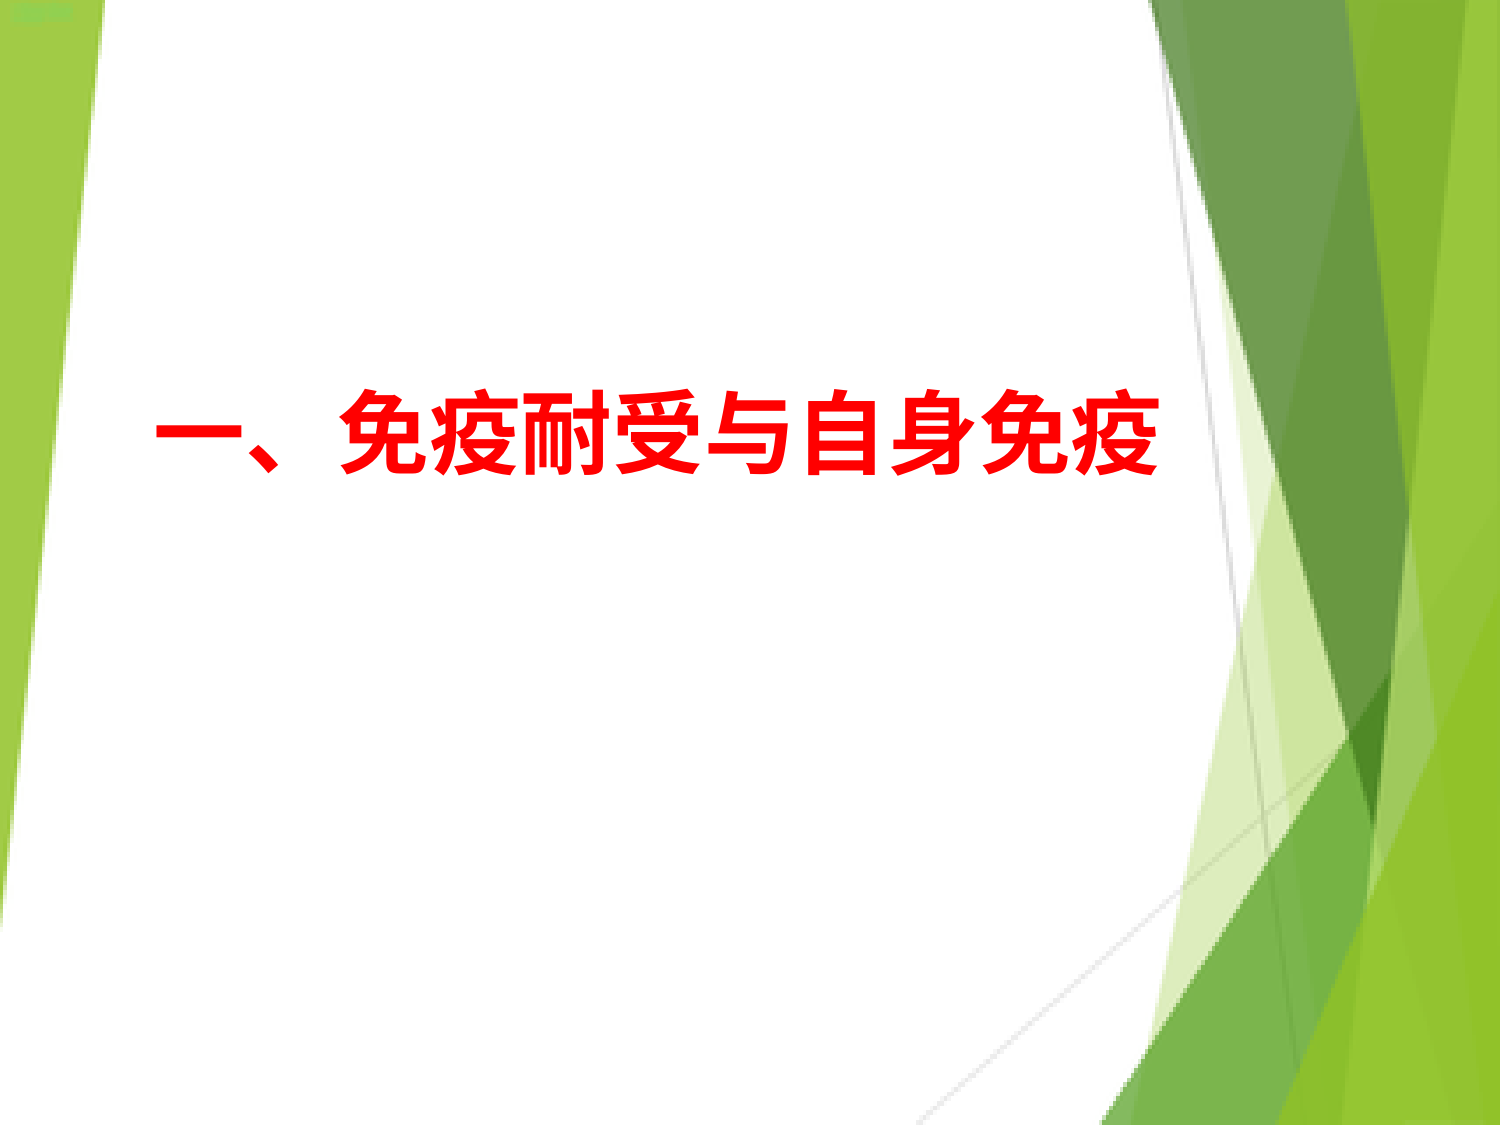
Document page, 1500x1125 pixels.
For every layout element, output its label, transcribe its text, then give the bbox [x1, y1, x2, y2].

text_box 一、免疫耐受与自身免疫 [139, 368, 1179, 493]
picture [0, 0, 1500, 1125]
